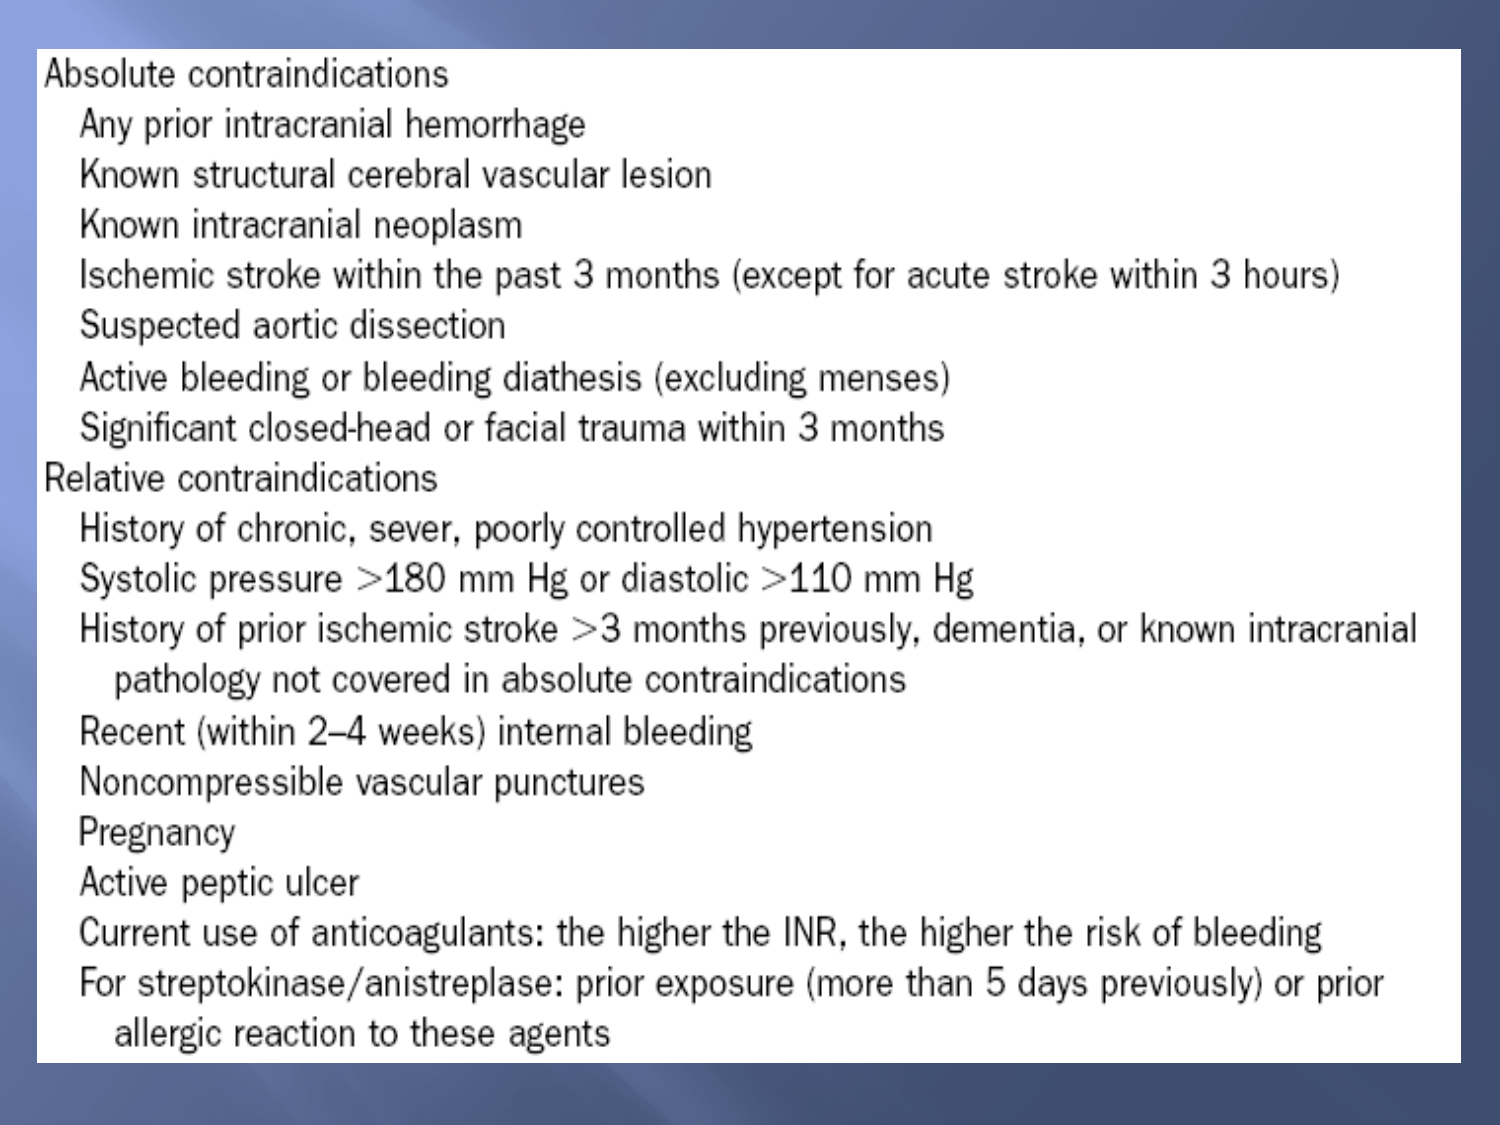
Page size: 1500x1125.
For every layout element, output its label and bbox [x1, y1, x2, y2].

picture [37, 49, 1461, 1063]
